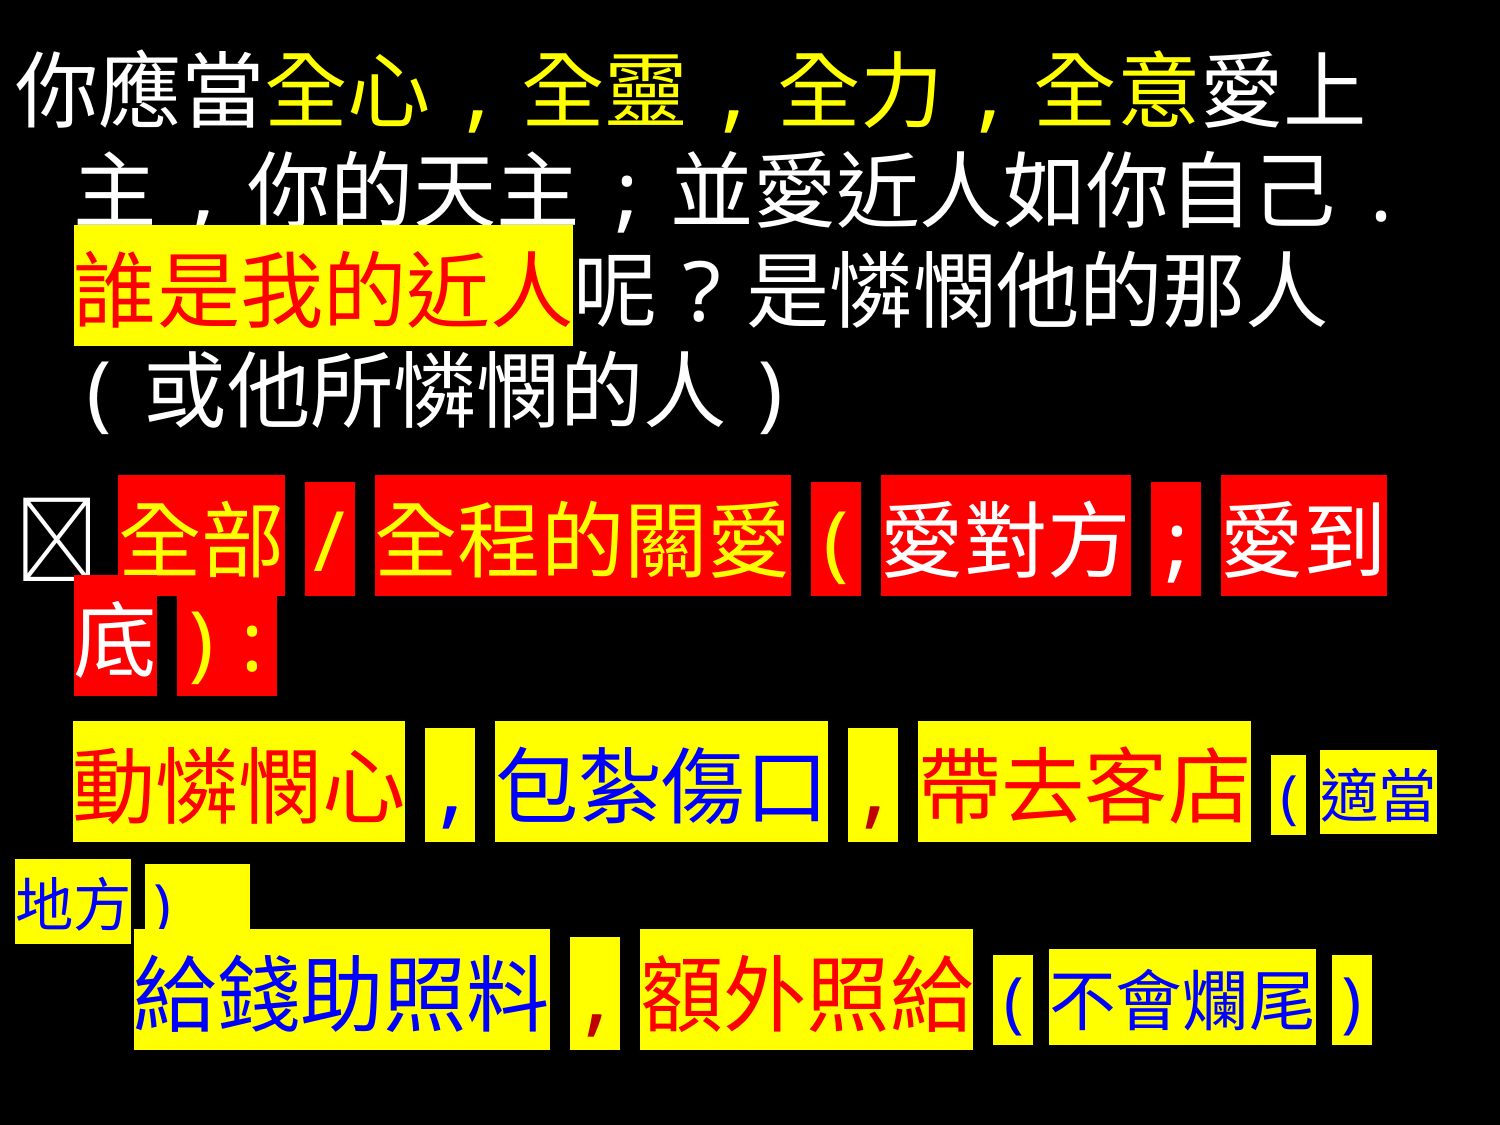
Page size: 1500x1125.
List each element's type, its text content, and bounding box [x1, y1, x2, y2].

subtitle 你應當全心,全靈,全力,全意愛上主,你的天主;並愛近人如你自己. 誰是我的近人呢?是憐憫他的那人 (或他所憐憫的人) 全部/全程的關愛(愛對方;愛到底): 動憐憫心,包紮傷口,帶去客店(適當地方) 給錢助照料,額外照給(不會爛尾) [0, 30, 1500, 1125]
